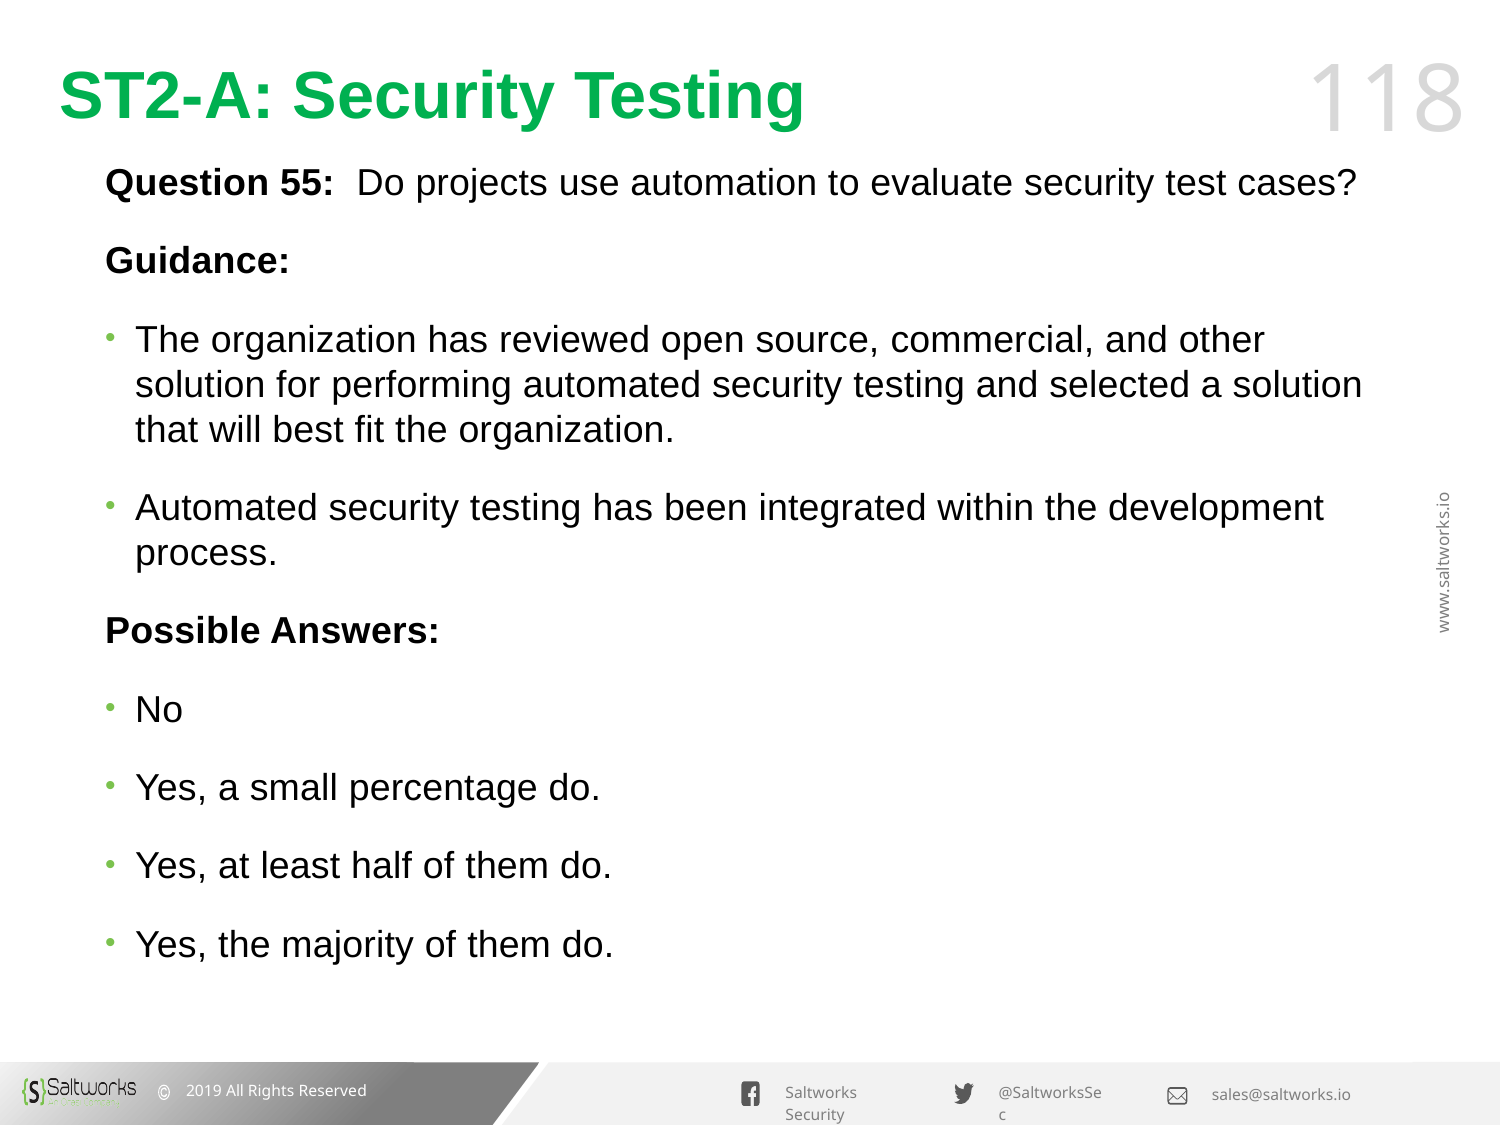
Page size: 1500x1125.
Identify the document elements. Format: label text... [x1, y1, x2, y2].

list Question 55: Do projects use automation to evaluate security test cases? Guidance: The organization has reviewed open source, commercial, and other solution for performing automated security testing and selected a solution that will best fit the organization. Automated security testing has been integrated within the development process. Possible Answers: No Yes, a small percentage do. Yes, at least half of them do. Yes, the majority of them do. [93, 152, 1407, 1050]
title ST2-A: Security Testing [45, 45, 1238, 130]
picture [22, 1078, 136, 1108]
